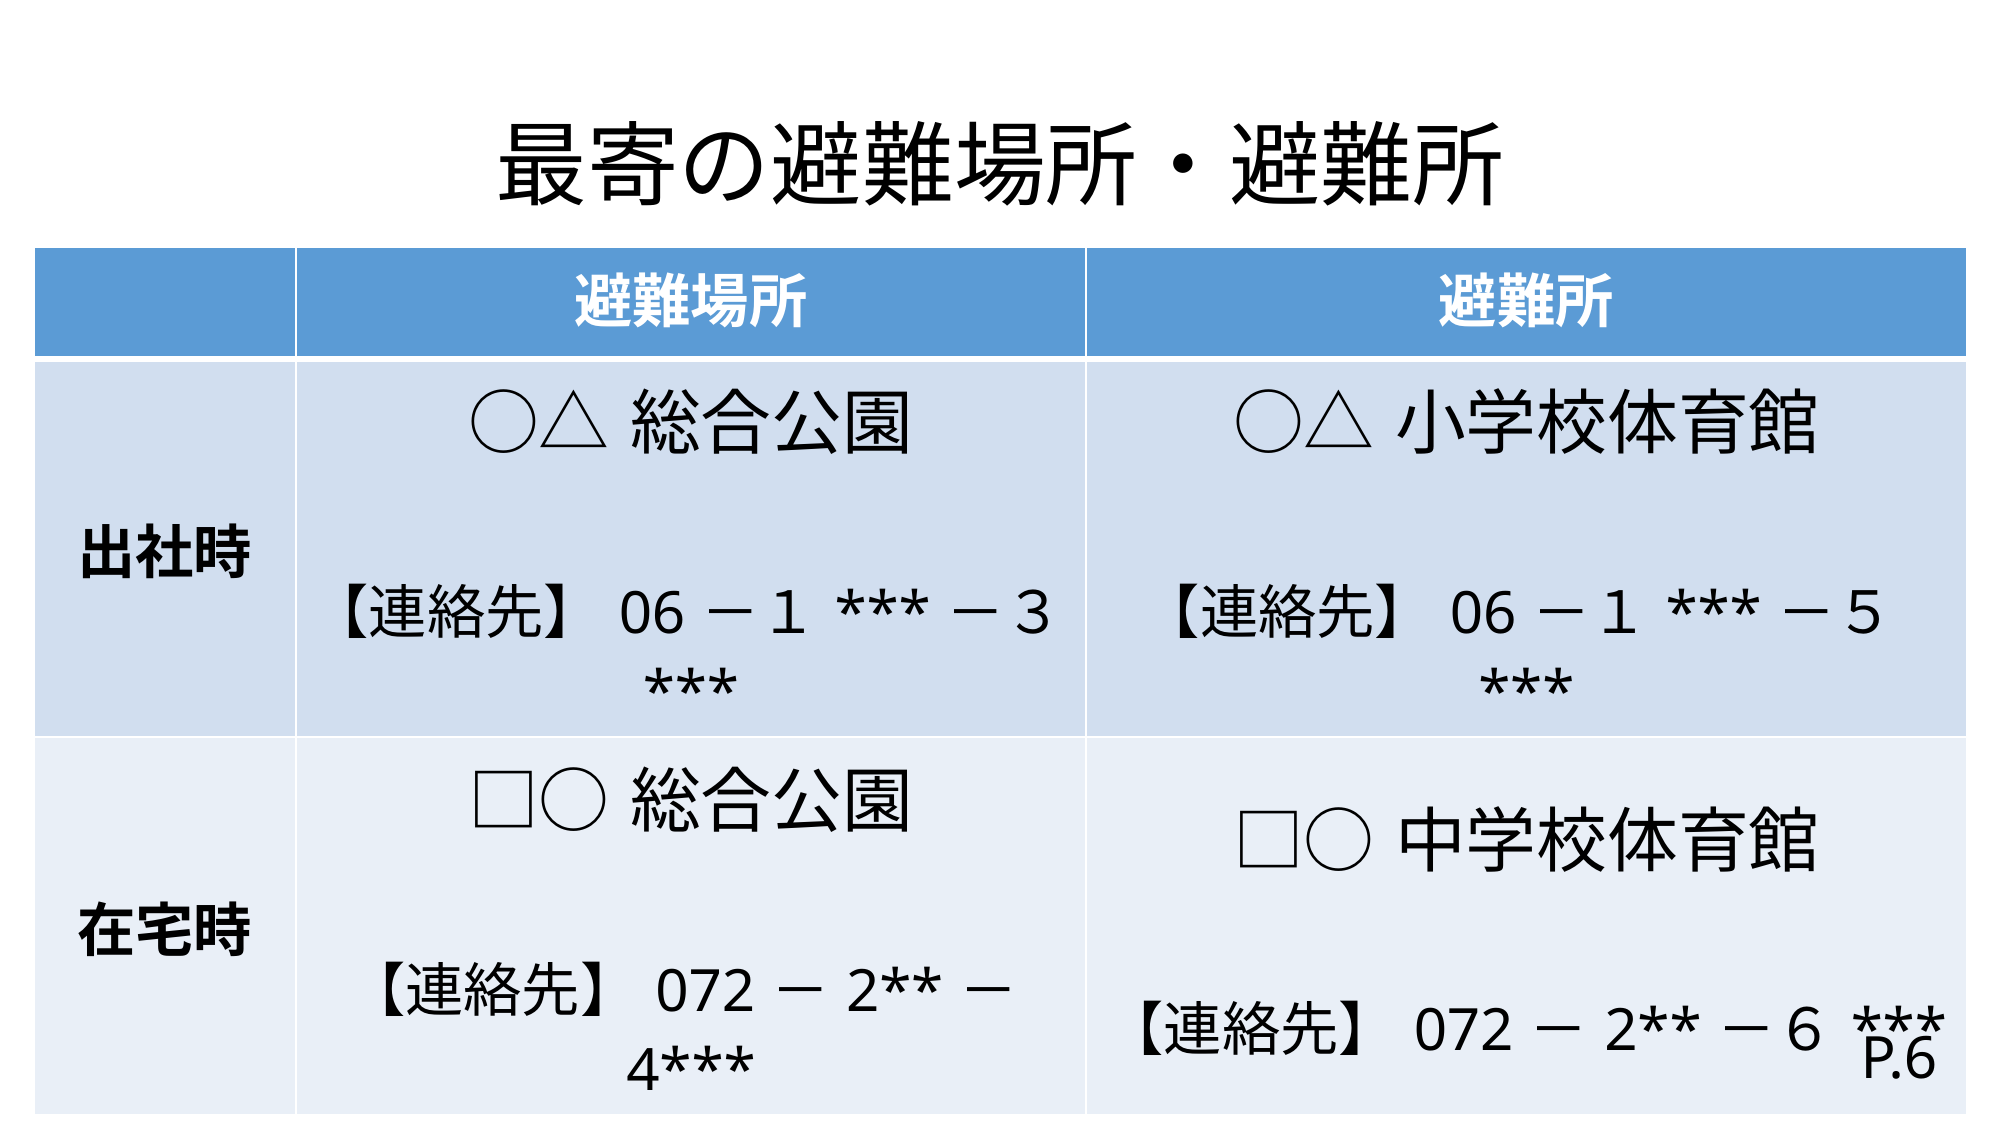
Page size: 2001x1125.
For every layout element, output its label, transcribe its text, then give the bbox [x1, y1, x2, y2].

table_cell ○△小学校体育館 【連絡先】06－１***－５*** [1087, 362, 1966, 736]
table_header [35, 248, 295, 356]
table_cell □○総合公園 【連絡先】072－2**－4*** [297, 738, 1085, 1114]
title 最寄の避難場所・避難所 [137, 59, 1863, 246]
slide_number P.6 [1502, 1029, 1953, 1090]
table_cell 出社時 [35, 362, 295, 736]
table_cell 在宅時 [35, 738, 295, 1114]
table_header 避難所 [1087, 248, 1966, 356]
table_cell ○△総合公園 【連絡先】06－１***－３*** [297, 362, 1085, 736]
table_cell □○中学校体育館 【連絡先】072－2**－６*** [1087, 738, 1966, 1114]
table_header 避難場所 [297, 248, 1085, 356]
